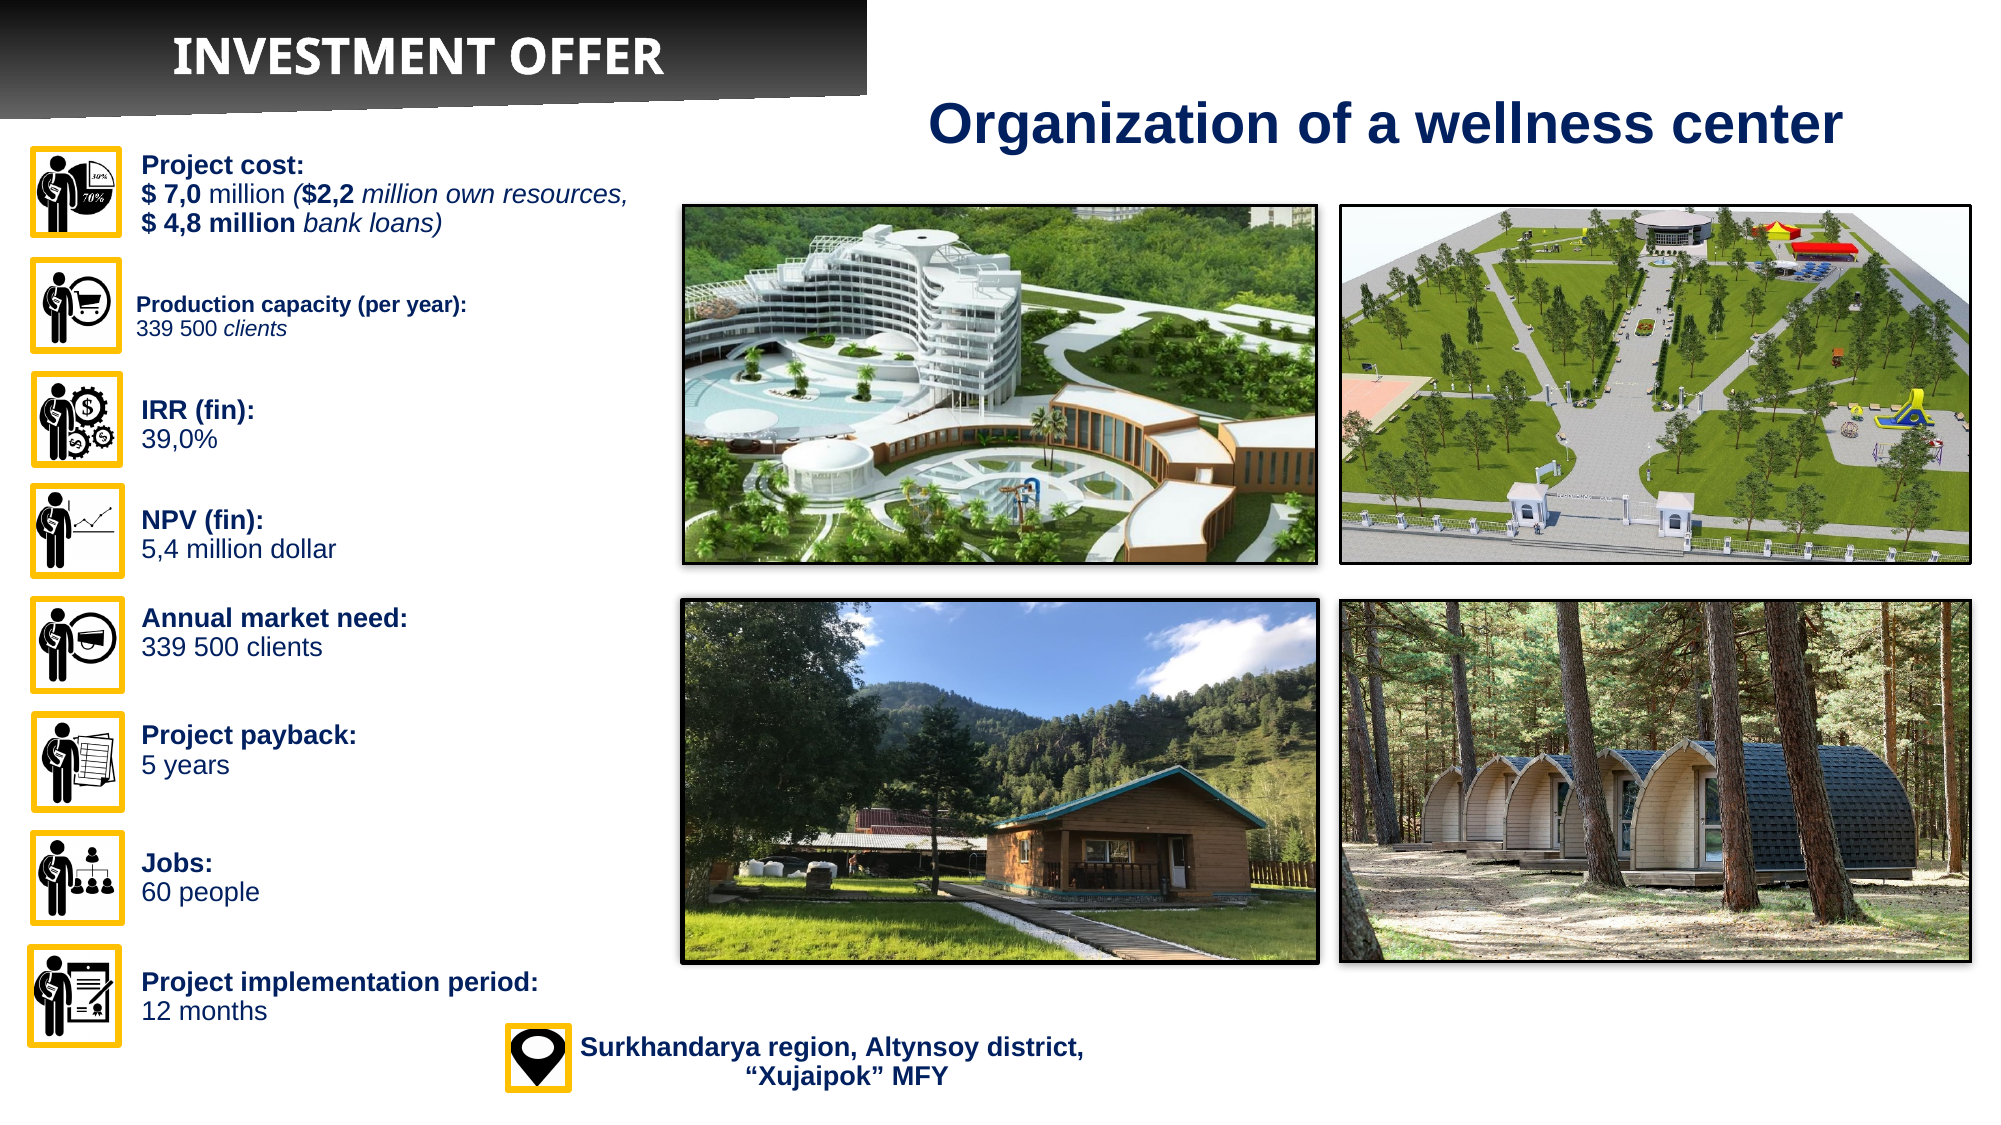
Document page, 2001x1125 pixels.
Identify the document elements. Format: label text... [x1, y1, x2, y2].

picture [33, 950, 116, 1042]
text_box NPV (fin): 5,4 million dollar [126, 487, 385, 573]
text_box Annual market need: 339 500 clients [126, 585, 504, 670]
picture [37, 376, 118, 462]
picture [37, 717, 120, 807]
picture [684, 207, 1316, 562]
picture [35, 488, 119, 573]
text_box IRR (fin): 39,0% [126, 377, 307, 462]
text_box [0, 0, 868, 4]
text_box Jobs: 60 people [126, 830, 504, 915]
picture [1342, 602, 1970, 960]
picture [1342, 207, 1970, 562]
picture [35, 602, 119, 688]
text_box Project payback: 5 years [126, 703, 504, 788]
picture [510, 1028, 566, 1087]
text_box Project implementation period: 12 months [126, 949, 638, 1034]
picture [35, 262, 116, 348]
picture [684, 602, 1316, 960]
text_box Production capacity (per year): 339 500 clients [121, 264, 499, 349]
text_box [0, 93, 868, 120]
picture [35, 835, 119, 920]
picture [35, 152, 116, 233]
text_box INVESTMENT OFFER [0, 4, 871, 93]
text_box Project cost: $ 7,0 million ($2,2 million own resources, $ 4,8 million bank loans) [126, 116, 694, 246]
text_box Organization of a wellness center [898, 86, 1875, 164]
text_box Surkhandarya region, Altynsoy district, “Xujaipok” MFY [565, 1019, 1129, 1100]
